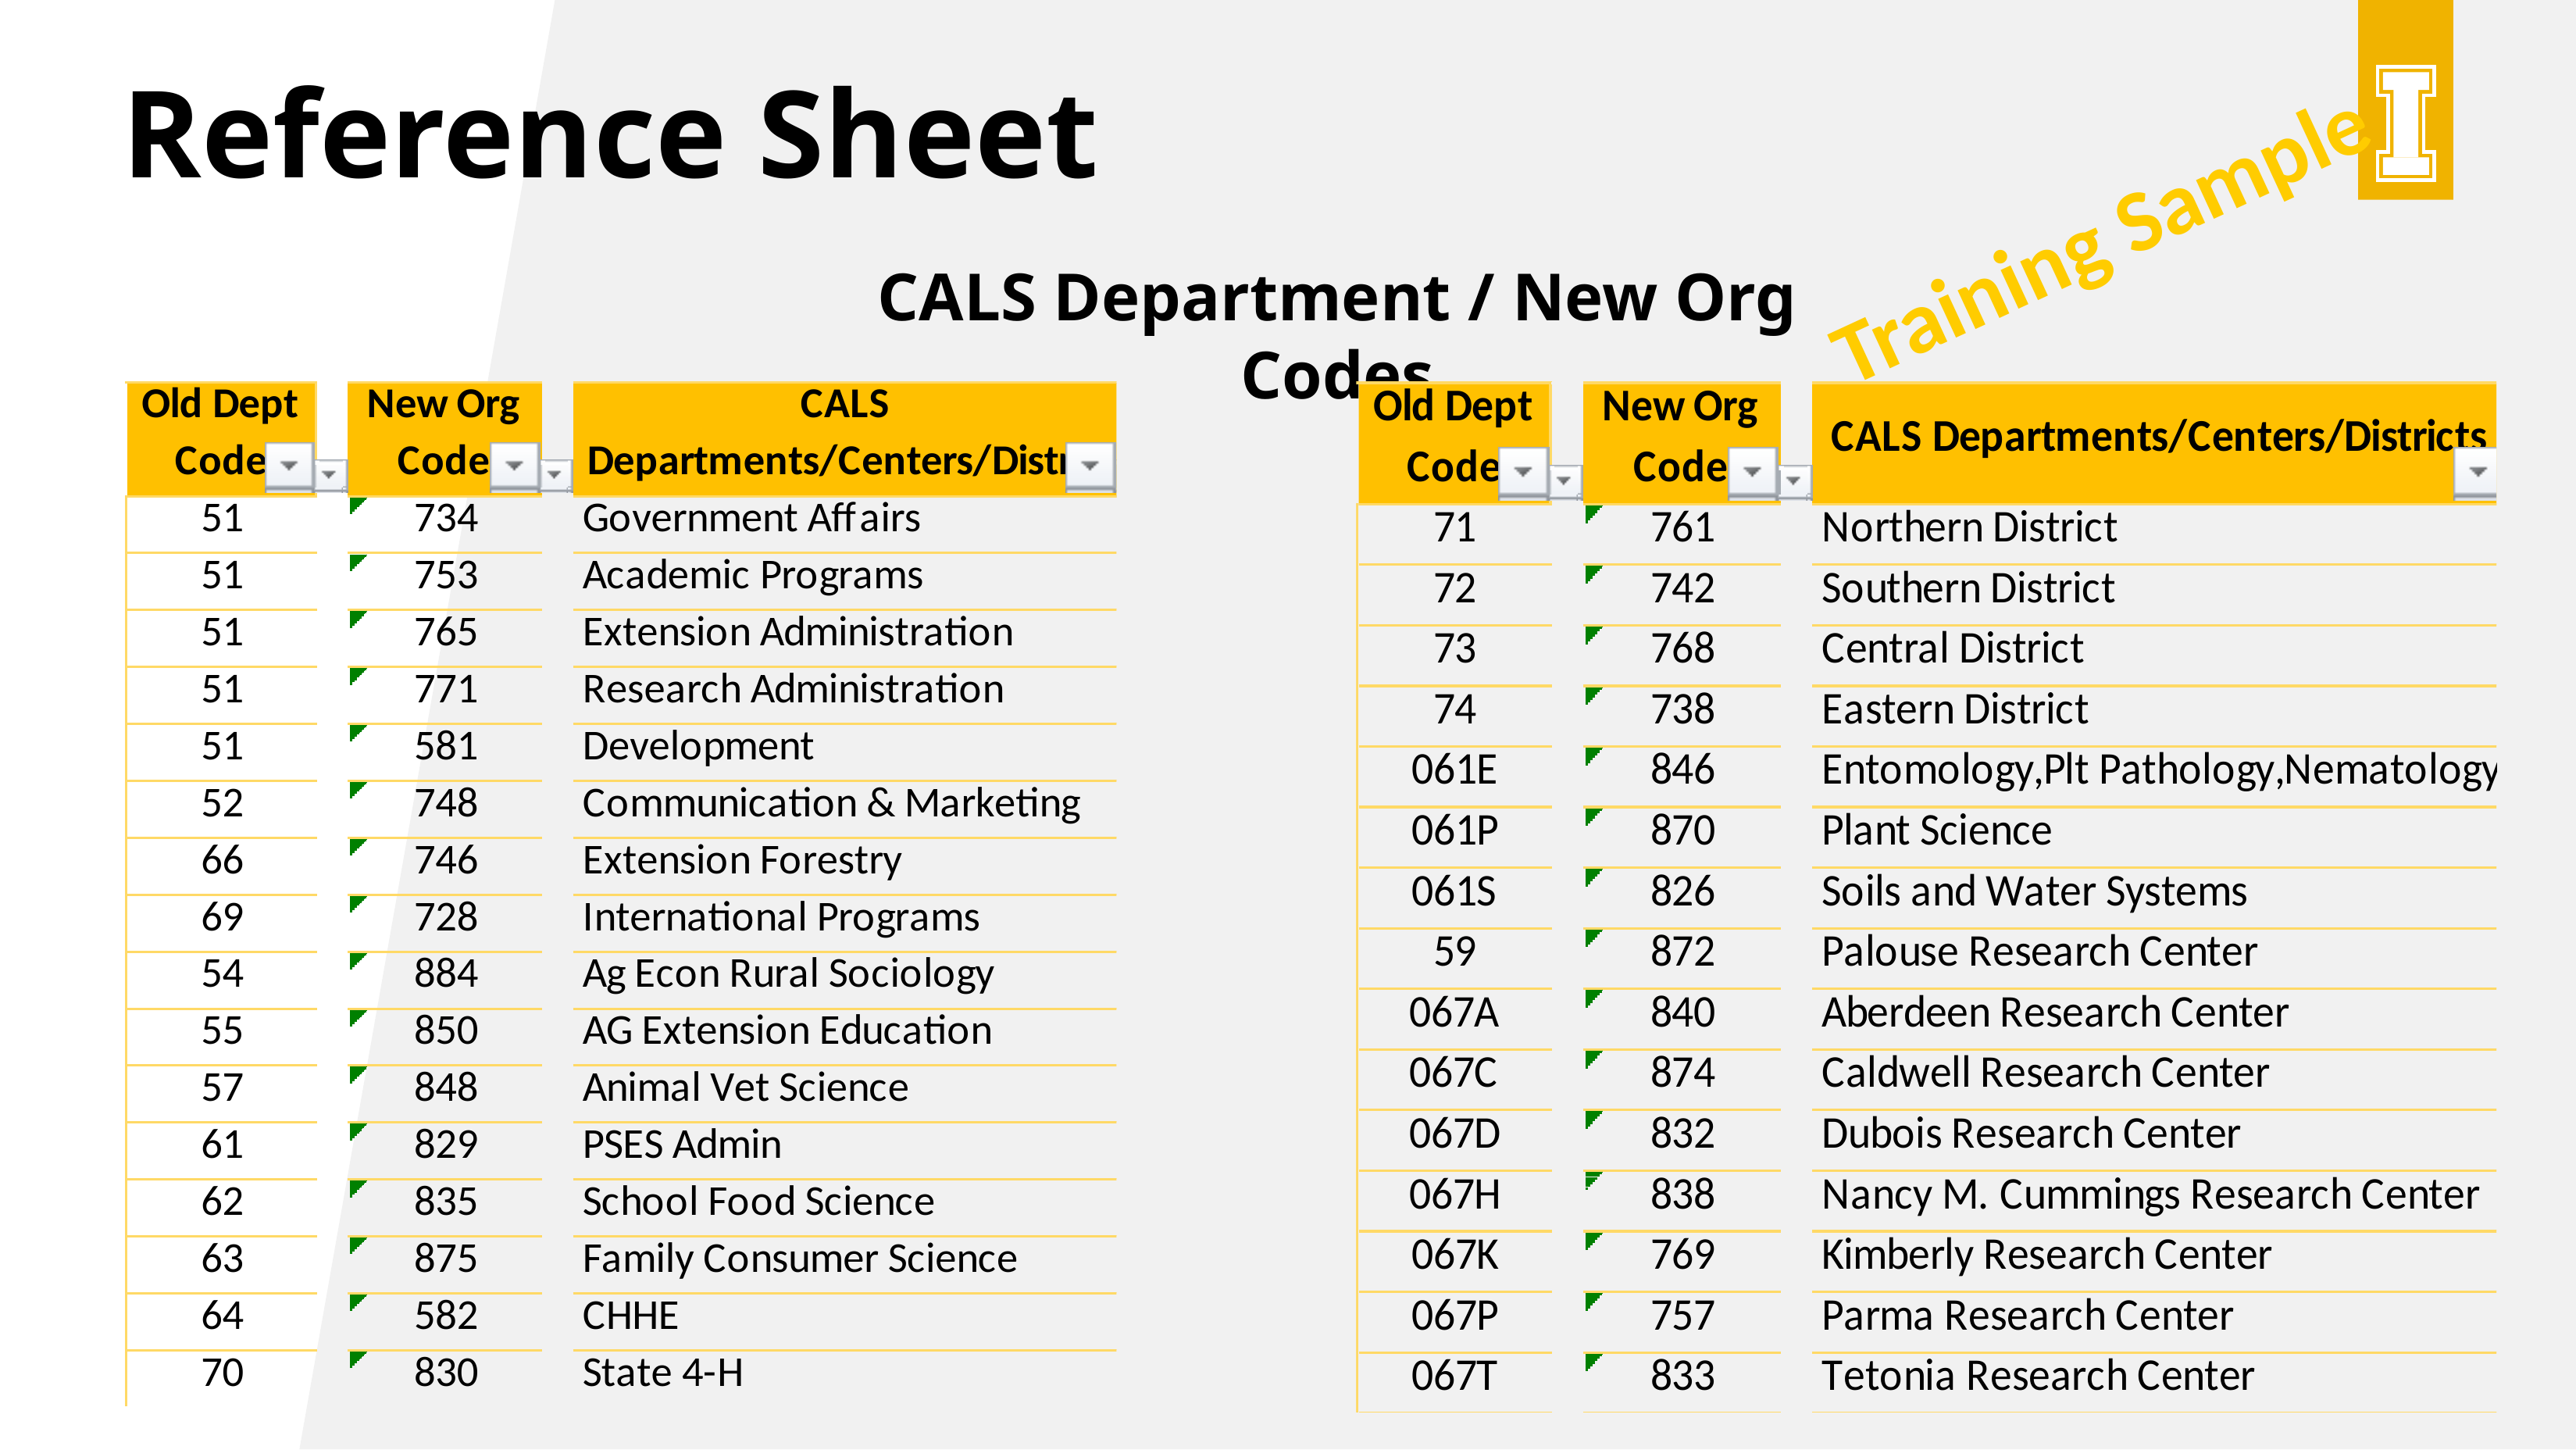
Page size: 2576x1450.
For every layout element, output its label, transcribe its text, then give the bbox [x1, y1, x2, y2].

picture [1356, 381, 2497, 1415]
text_box CALS Department / New Org Codes [849, 253, 1824, 412]
picture [124, 380, 1117, 1409]
title Reference Sheet [120, 21, 1772, 300]
text_box Training Sample [1727, 19, 2471, 379]
